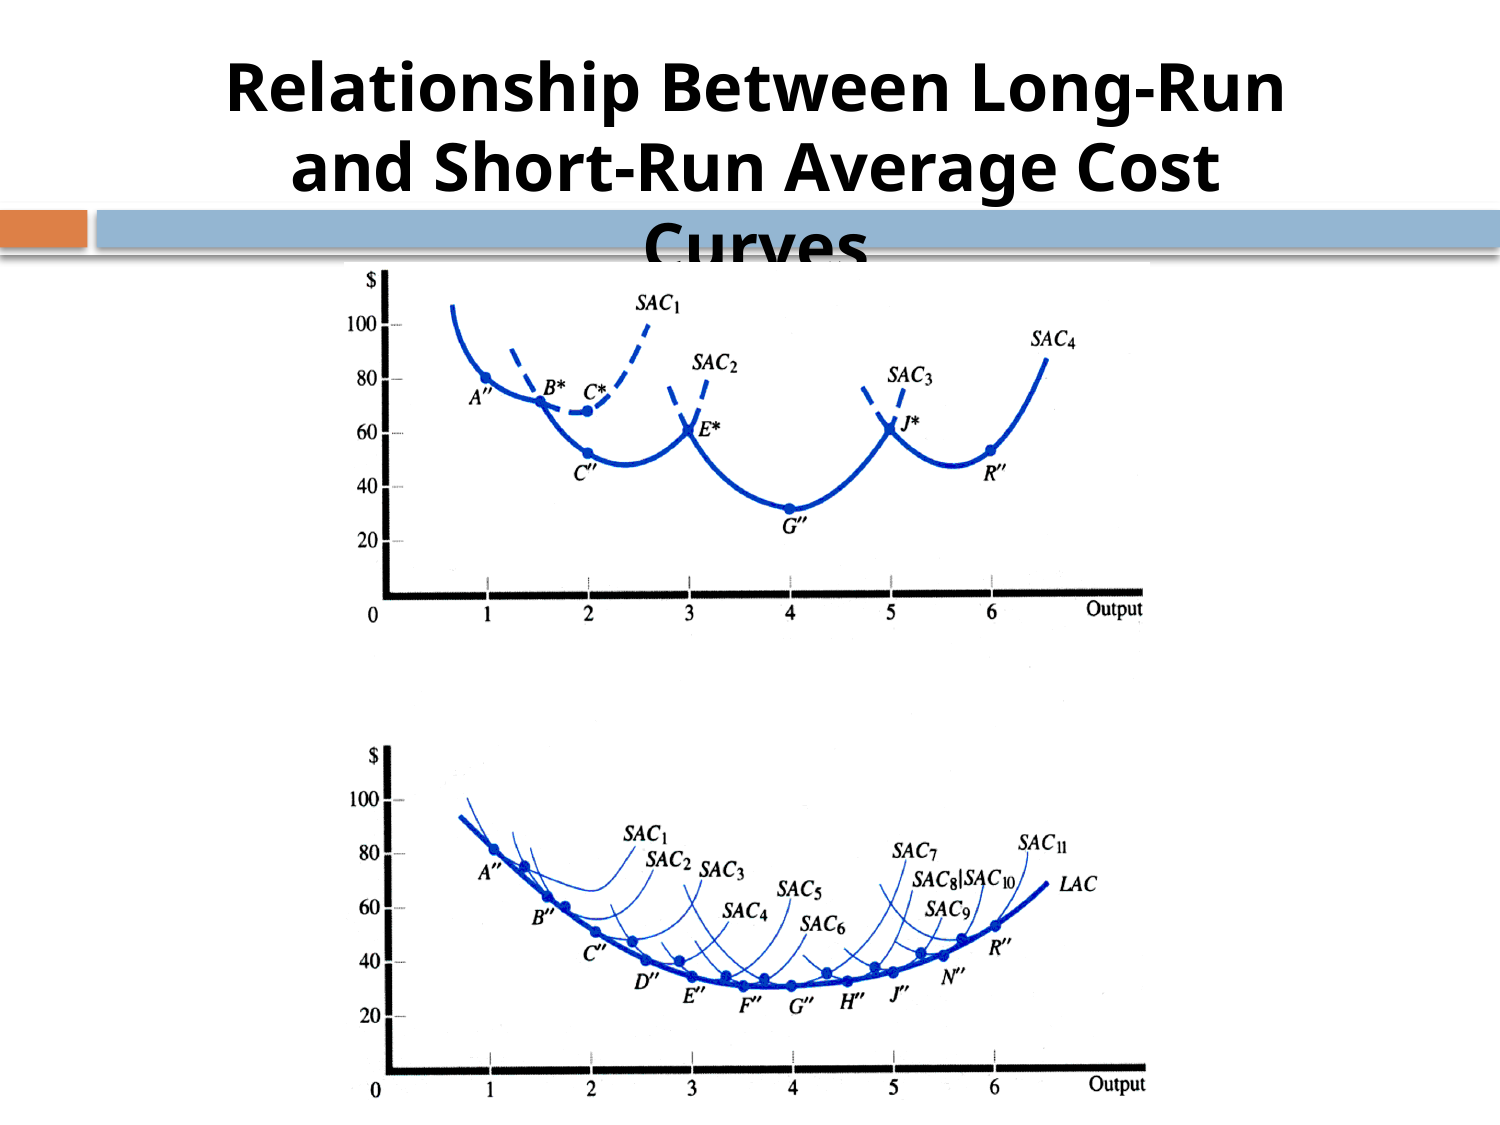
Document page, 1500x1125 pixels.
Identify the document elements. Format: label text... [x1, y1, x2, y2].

picture [344, 262, 1151, 1101]
text_box Relationship Between Long-Run and Short-Run Average Cost Curves [162, 37, 1350, 293]
